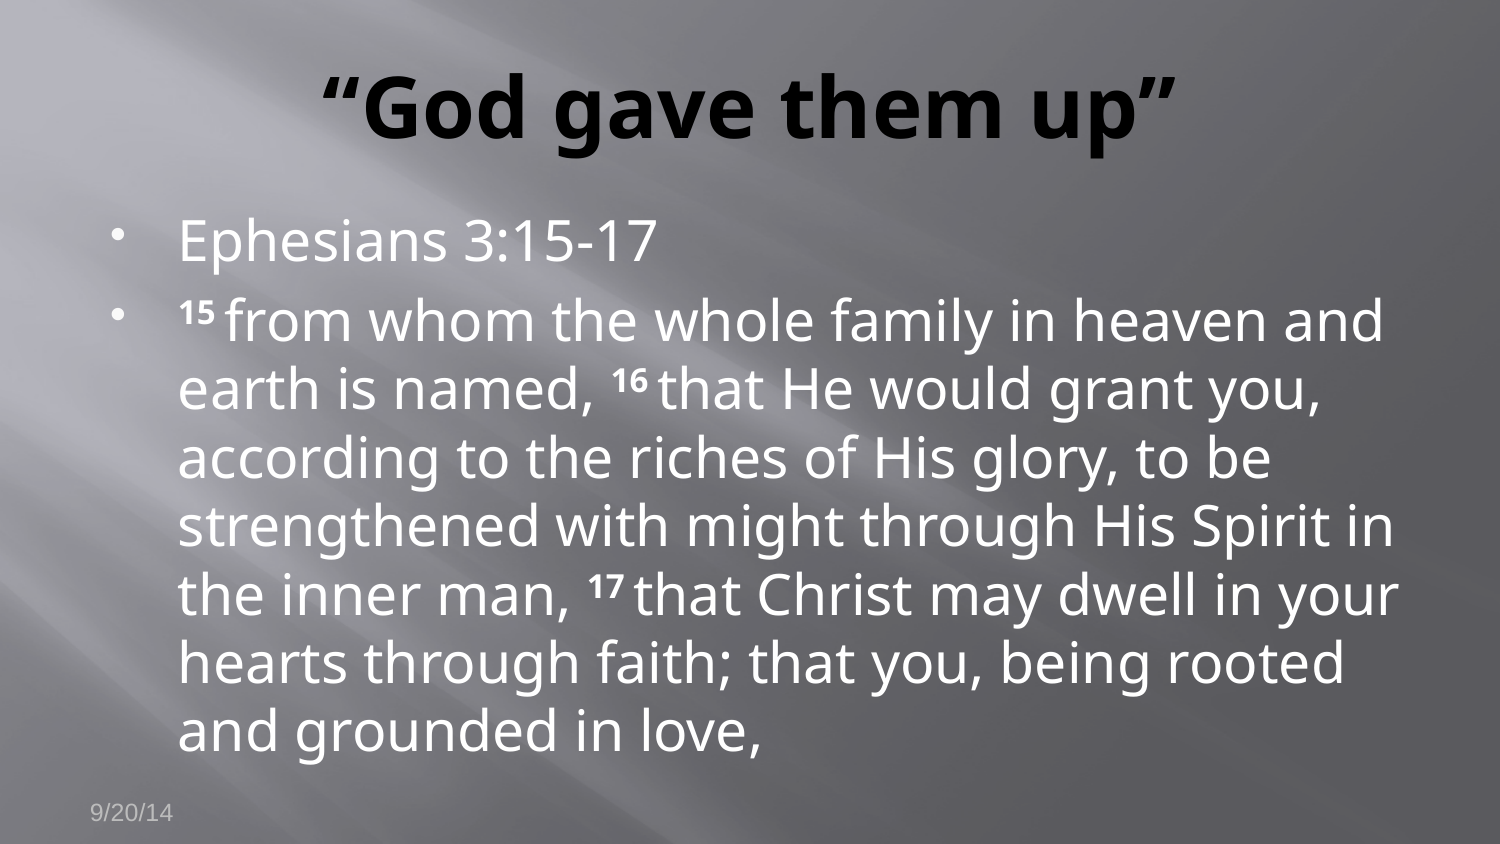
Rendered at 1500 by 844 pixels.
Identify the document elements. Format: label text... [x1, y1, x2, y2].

list Ephesians 3:15-17 15 from whom the whole family in heaven and earth is named, 16 that He would grant you, according to the riches of His glory, to be strengthened with might through His Spirit in the inner man, 17 that Christ may dwell in your hearts through faith; that you, being rooted and grounded in love, [75, 196, 1425, 777]
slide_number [75, 789, 425, 835]
title “God gave them up” [75, 33, 1425, 175]
